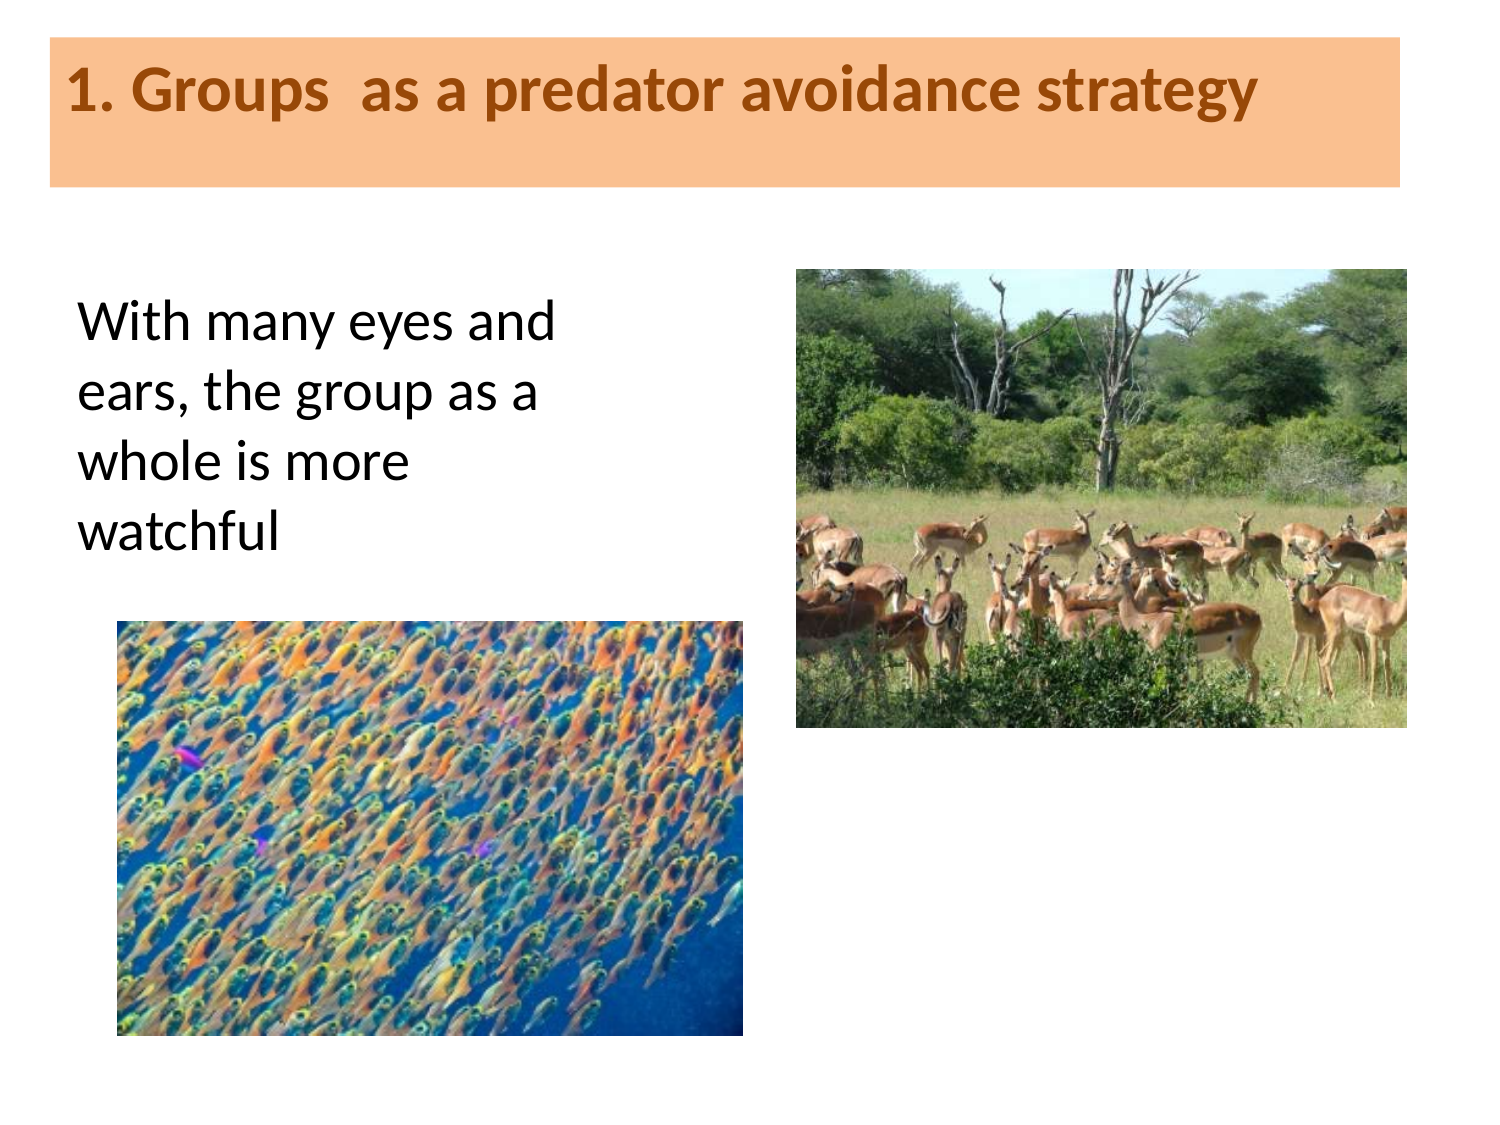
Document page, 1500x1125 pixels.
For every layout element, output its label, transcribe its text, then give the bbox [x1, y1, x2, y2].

text_box With many eyes and ears, the group as a whole is more watchful [62, 274, 588, 570]
picture [796, 269, 1407, 728]
text_box 1. Groups as a predator avoidance strategy [49, 37, 1400, 188]
picture [116, 620, 743, 1037]
